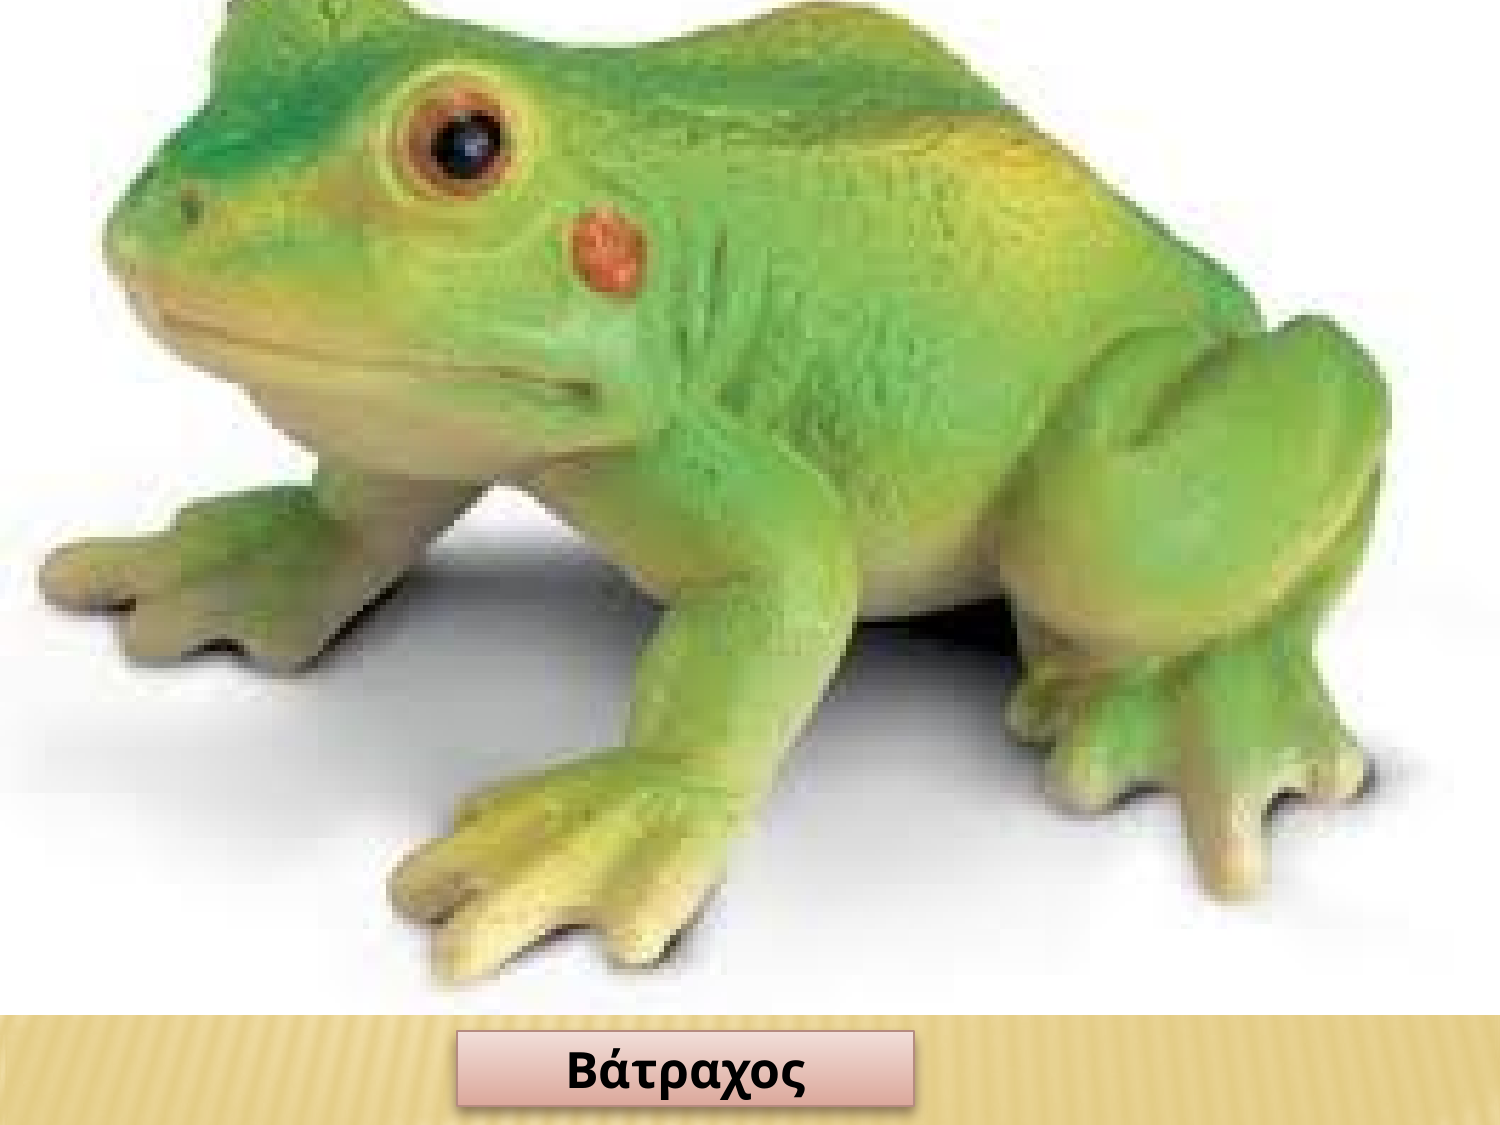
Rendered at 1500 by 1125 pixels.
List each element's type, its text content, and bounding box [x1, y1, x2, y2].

text_box Βάτραχος [456, 1034, 915, 1107]
picture [0, 0, 1500, 1016]
